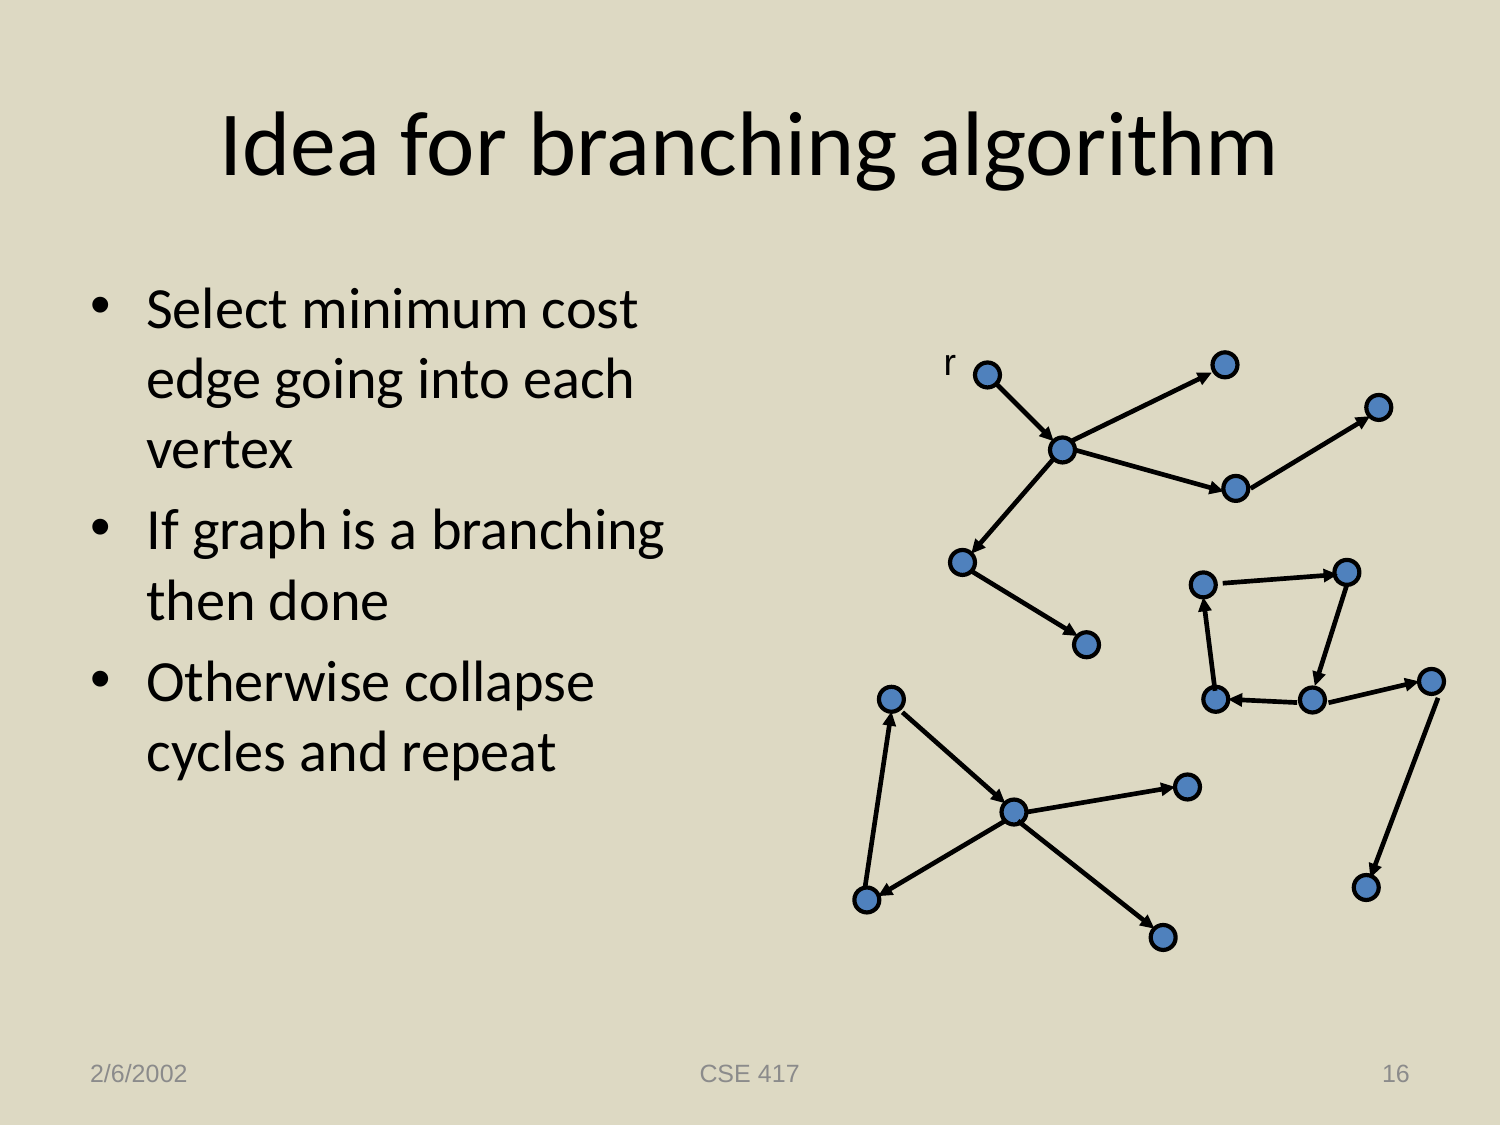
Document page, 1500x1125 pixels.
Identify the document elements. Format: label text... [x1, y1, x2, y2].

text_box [902, 712, 1006, 804]
text_box [1351, 873, 1381, 903]
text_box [1070, 372, 1212, 442]
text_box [864, 711, 892, 887]
text_box [1364, 392, 1394, 423]
slide_number 16 [1074, 1042, 1425, 1103]
text_box [1188, 570, 1218, 599]
text_box [1047, 435, 1071, 465]
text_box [878, 820, 1006, 897]
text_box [1222, 574, 1338, 584]
text_box r [928, 330, 971, 391]
text_box [1417, 666, 1447, 696]
title Idea for branching algorithm [75, 45, 1425, 233]
text_box [1148, 922, 1178, 953]
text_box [1017, 820, 1155, 929]
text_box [996, 383, 1054, 442]
text_box [999, 797, 1023, 827]
text_box [1201, 685, 1231, 714]
text_box [972, 360, 1003, 390]
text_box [1370, 697, 1439, 878]
text_box [1332, 557, 1362, 587]
text_box [1173, 772, 1203, 802]
footer CSE 417 [512, 1042, 988, 1103]
text_box [876, 684, 906, 714]
list Select minimum cost edge going into each vertex If graph is a branching then done Otherwise collapse cycles and repeat [75, 262, 738, 1005]
text_box [1210, 350, 1240, 380]
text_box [1314, 584, 1348, 687]
text_box [947, 547, 978, 578]
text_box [1202, 597, 1216, 691]
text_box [1250, 415, 1371, 489]
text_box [1227, 698, 1298, 703]
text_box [1074, 449, 1224, 492]
text_box [1071, 630, 1102, 660]
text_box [971, 570, 1078, 637]
text_box [1224, 473, 1249, 503]
text_box [1298, 685, 1325, 715]
text_box [852, 887, 881, 915]
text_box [971, 458, 1054, 554]
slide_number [75, 1042, 425, 1103]
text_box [1026, 786, 1176, 813]
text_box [1328, 681, 1420, 704]
